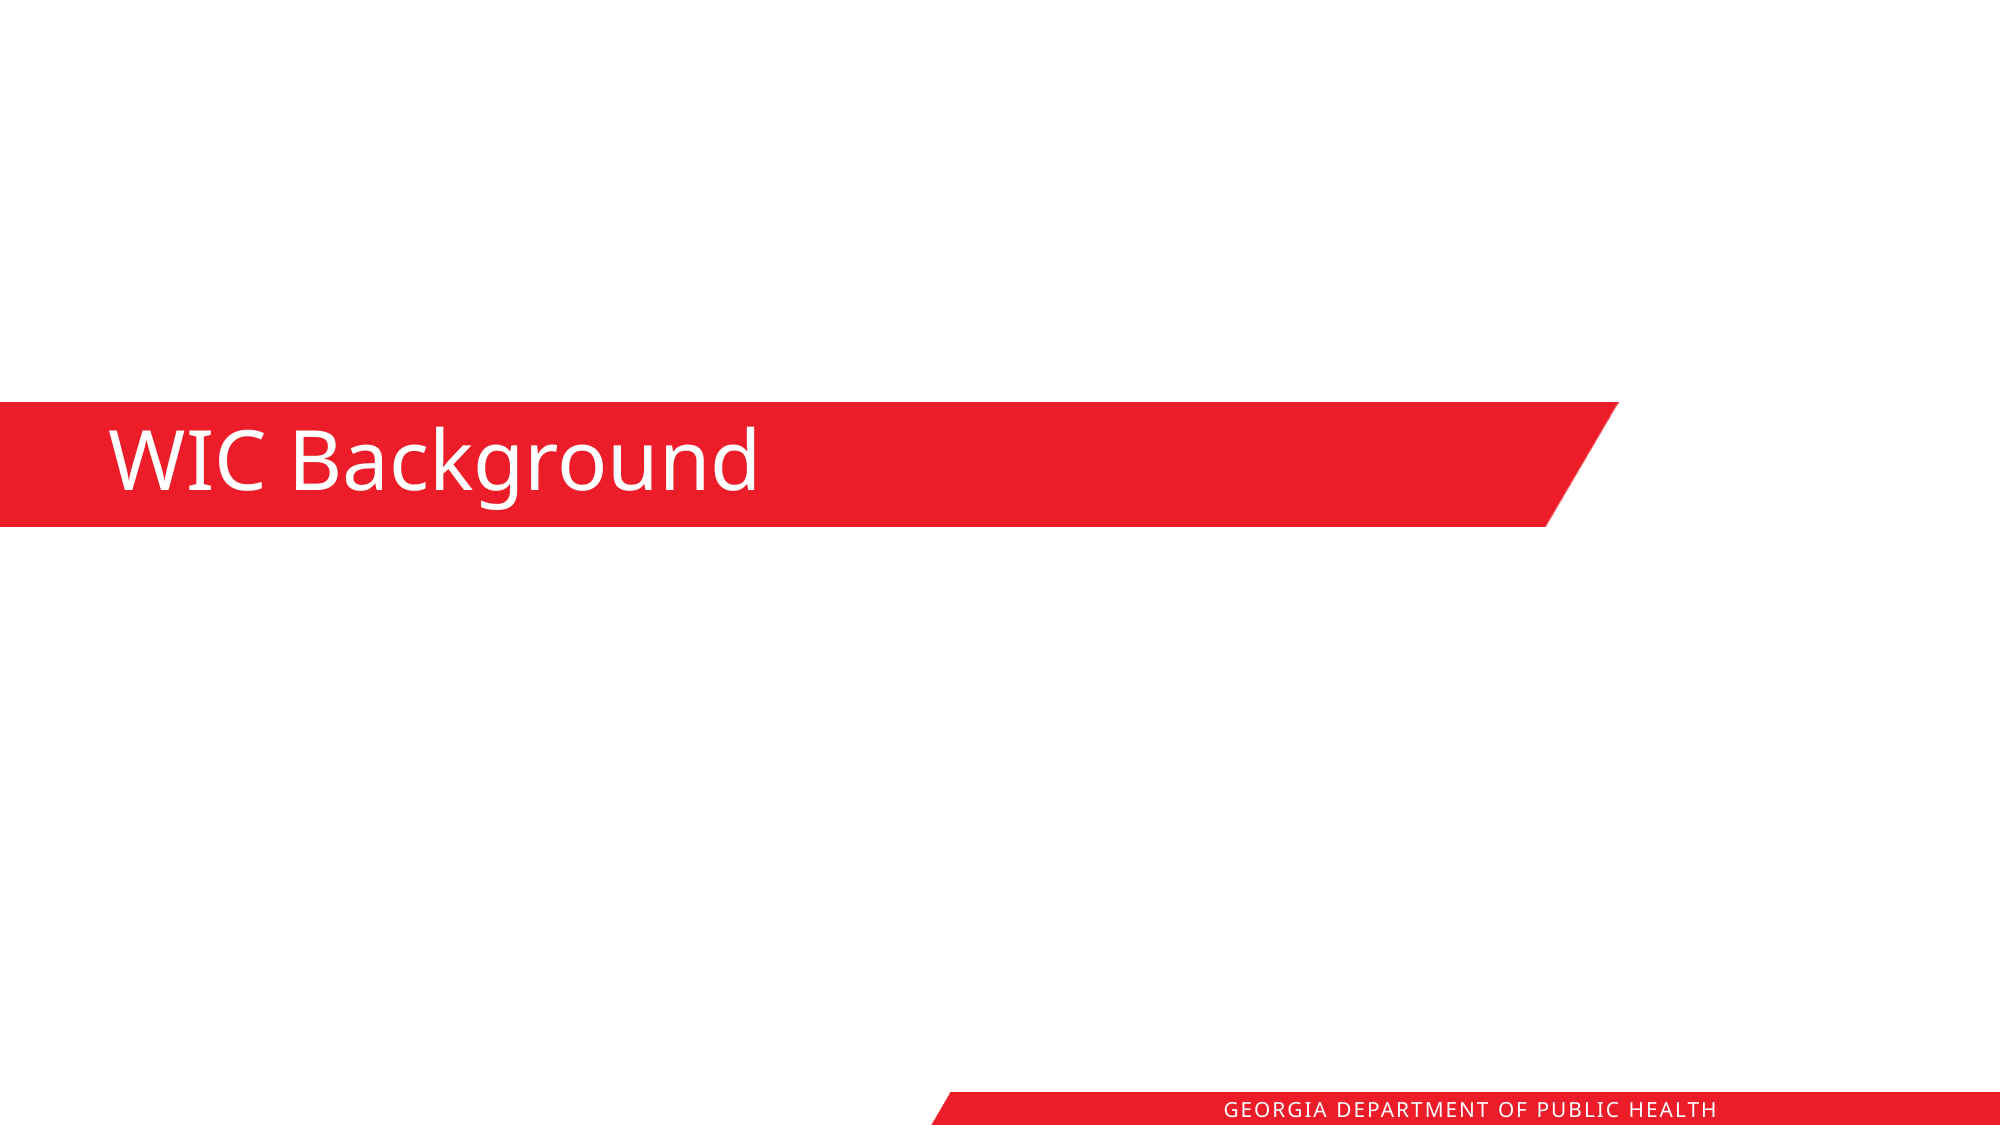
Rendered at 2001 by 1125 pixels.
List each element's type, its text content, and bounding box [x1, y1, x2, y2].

picture [0, 402, 1619, 527]
list WIC Background [93, 411, 810, 518]
picture [931, 1092, 2000, 1125]
